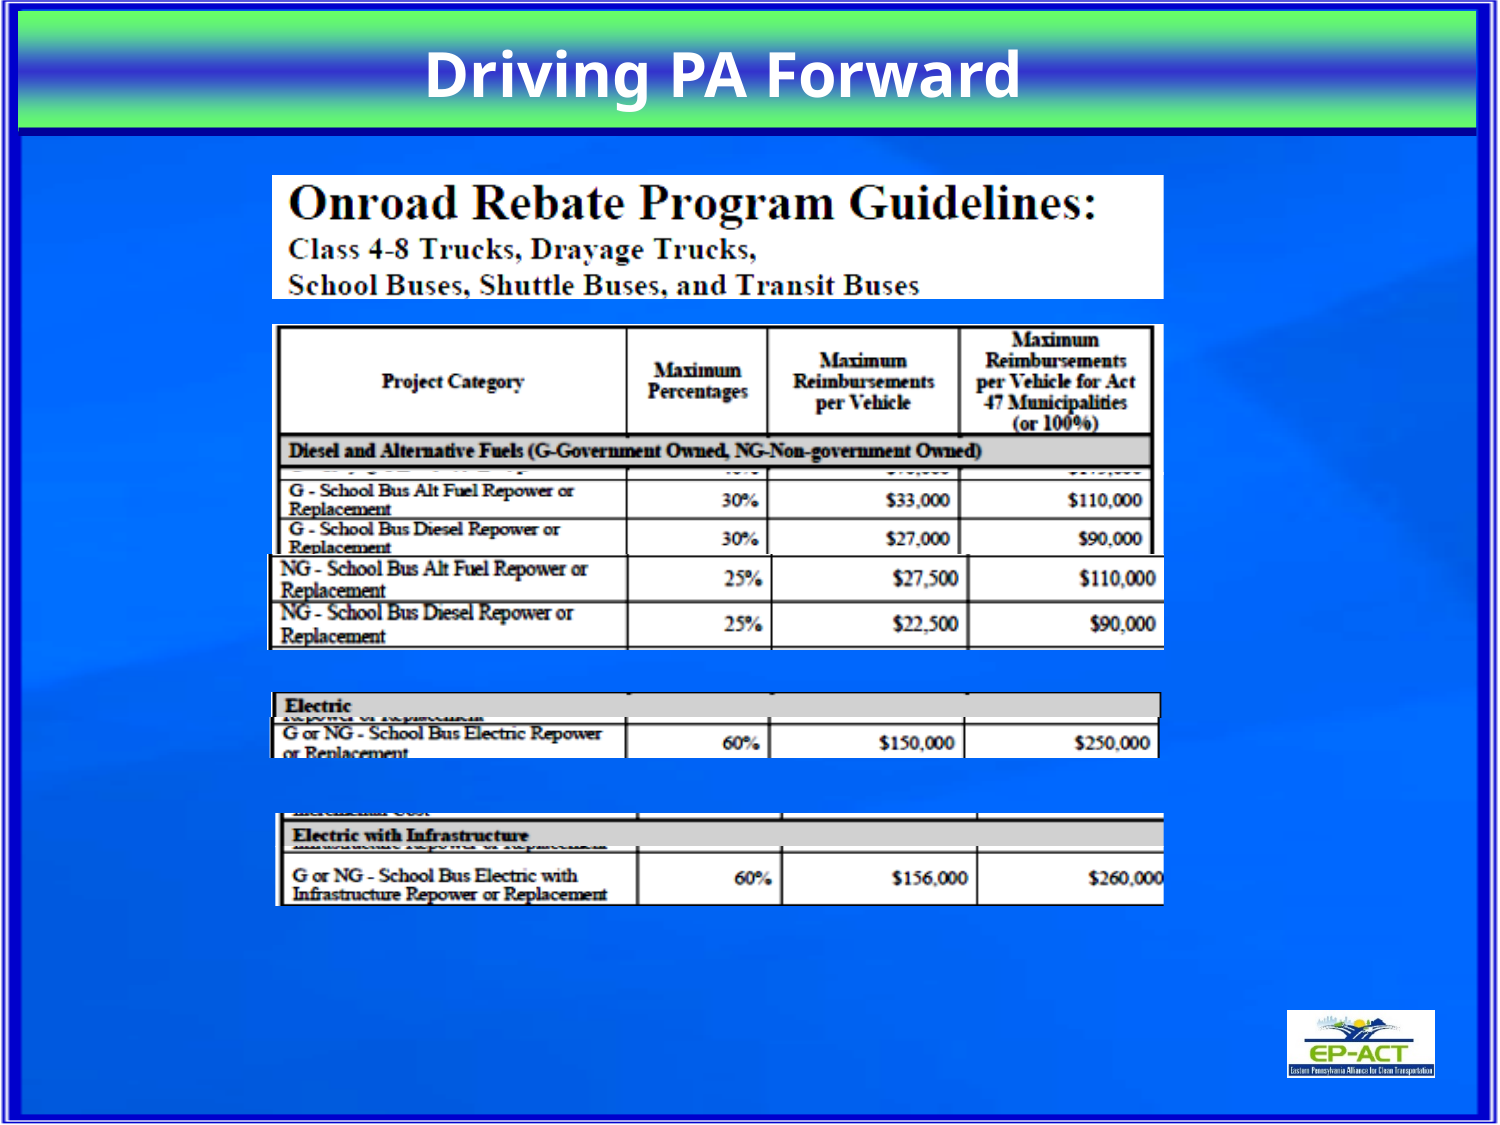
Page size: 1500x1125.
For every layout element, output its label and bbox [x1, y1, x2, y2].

text_box [18, 11, 1482, 136]
text_box [267, 324, 1164, 650]
text_box [275, 813, 1164, 906]
text_box [269, 692, 1162, 758]
picture [0, 0, 1500, 1125]
